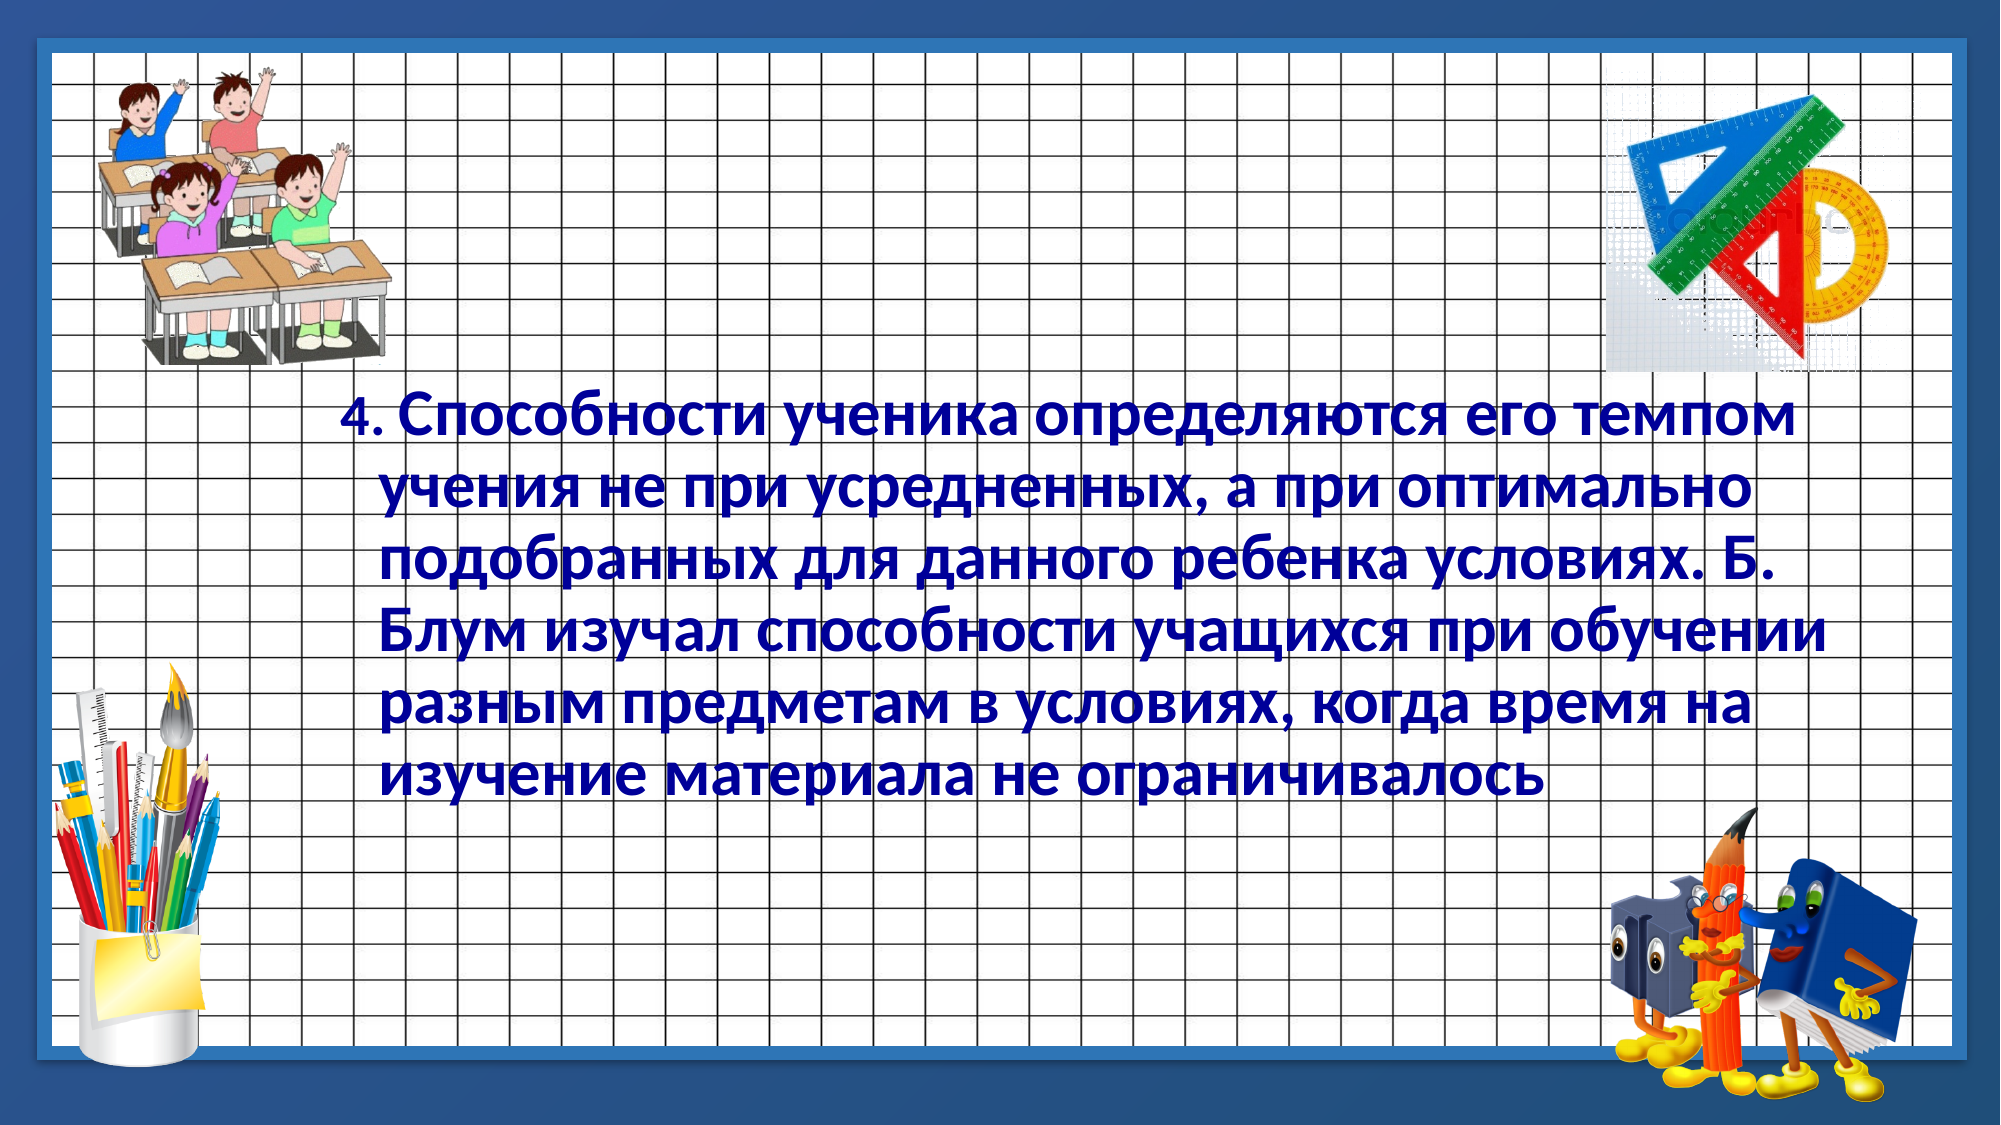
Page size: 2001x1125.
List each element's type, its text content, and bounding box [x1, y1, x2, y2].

list 4. Способности ученика определяются его темпом учения не при усредненных, а при оптимально подобранных для данного ребенка условиях. Б. Блум изучал способности учащихся при обучении разным предметам в условиях, когда время на изучение материала не ограничивалось [325, 370, 1863, 1014]
picture [52, 53, 1952, 1103]
